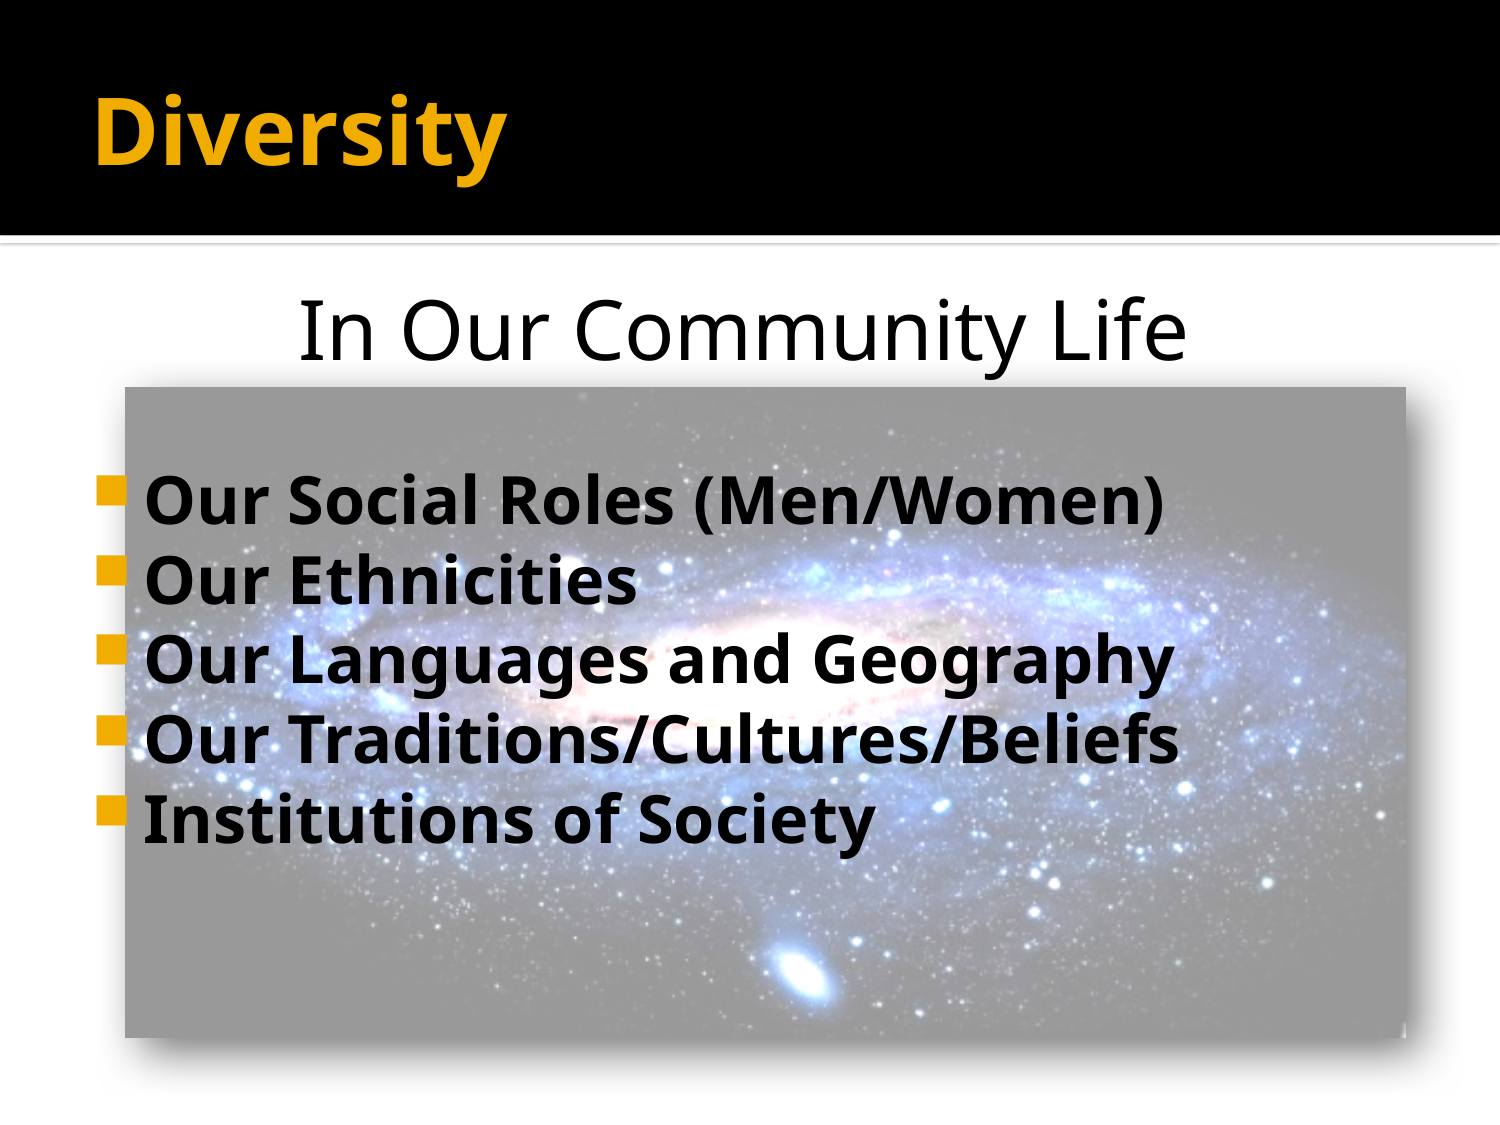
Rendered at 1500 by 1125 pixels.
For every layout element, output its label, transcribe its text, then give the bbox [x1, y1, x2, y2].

list In Our Community Life Our Social Roles (Men/Women) Our Ethnicities Our Languages and Geography Our Traditions/Cultures/Beliefs Institutions of Society [62, 262, 1413, 950]
title Diversity [75, 25, 1425, 231]
picture [124, 387, 1406, 1038]
